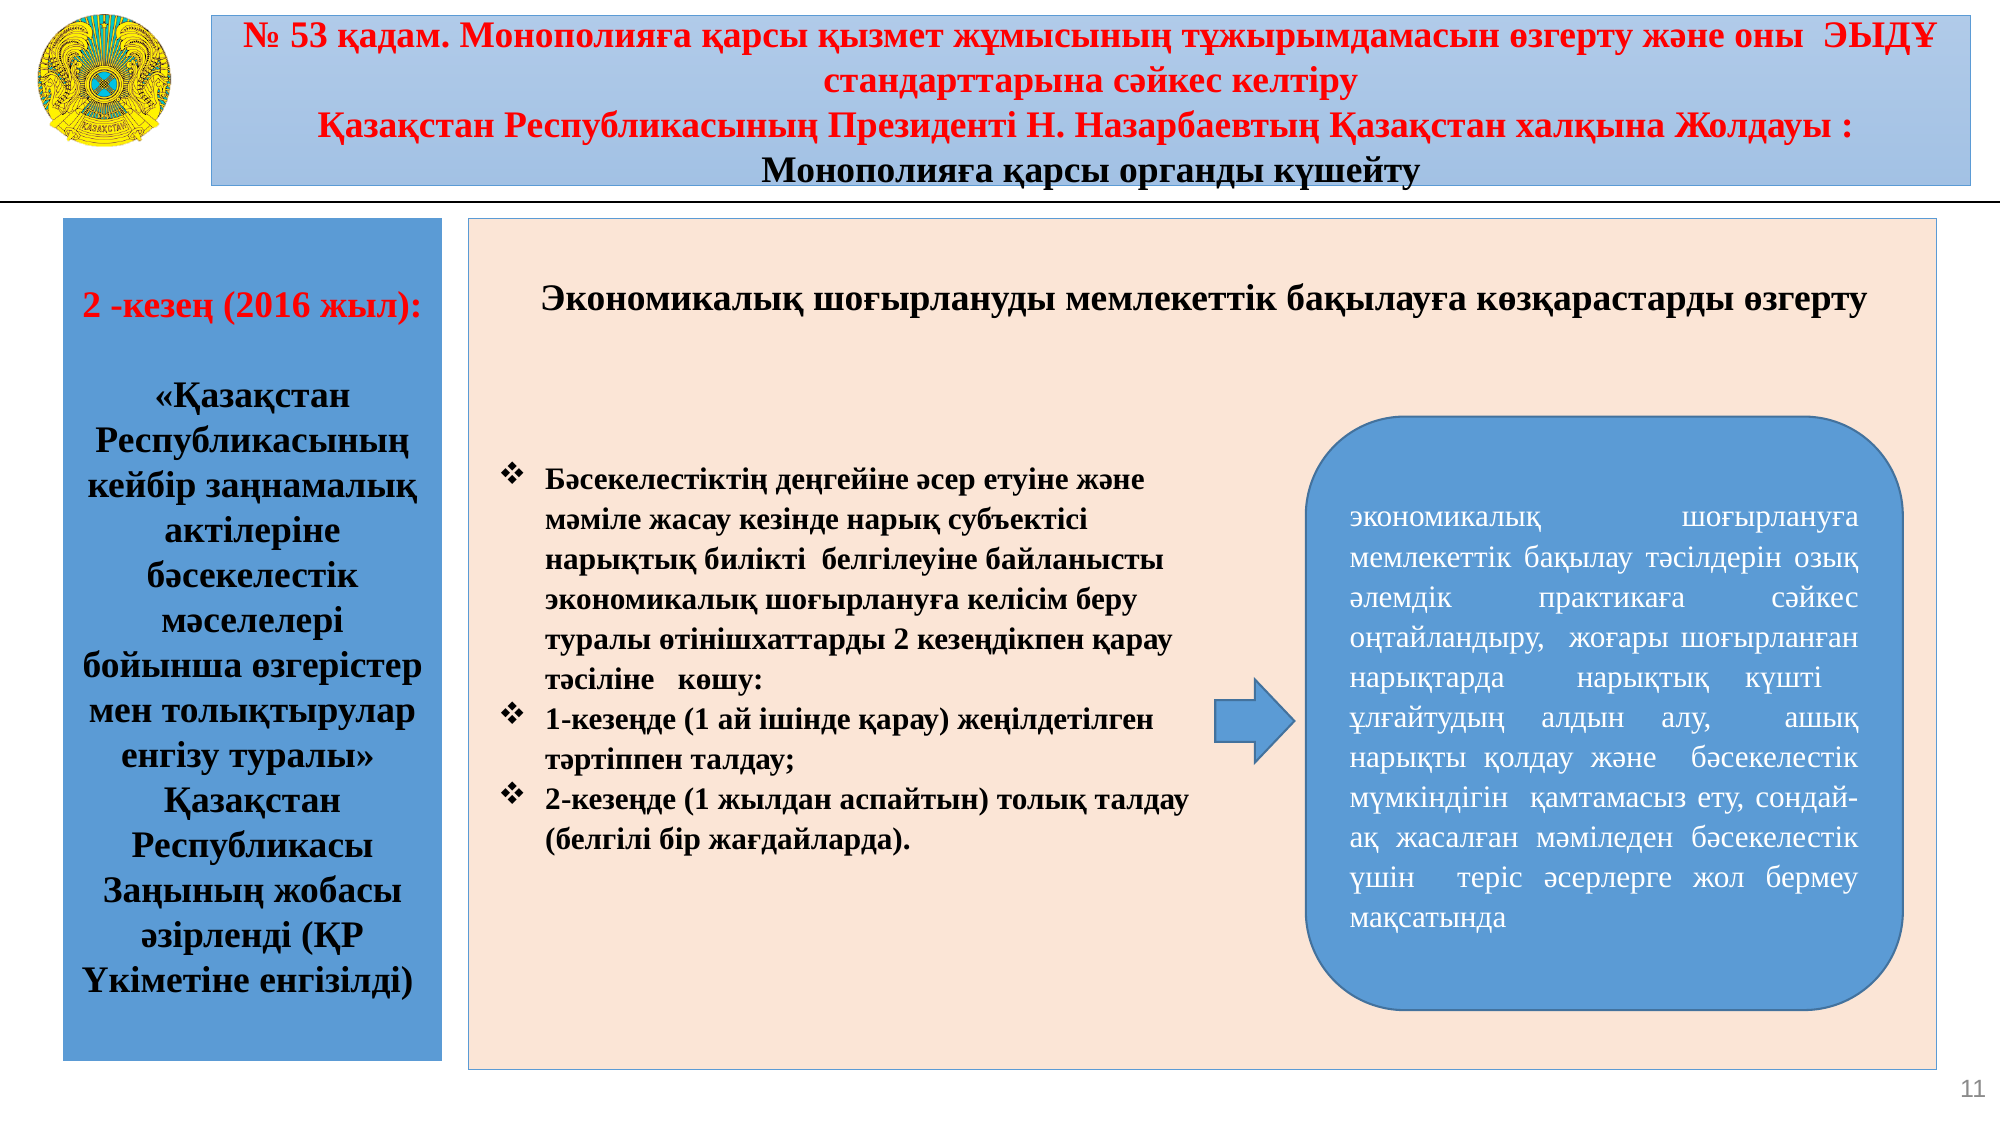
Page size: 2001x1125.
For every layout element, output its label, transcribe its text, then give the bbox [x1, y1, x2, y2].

slide_number 11 [1551, 1057, 2000, 1118]
picture [36, 14, 172, 147]
text_box № 53 қадам. Монополияға қарсы қызмет жұмысының тұжырымдамасын өзгерту және оны ЭЫДҰ стандарттарына сәйкес келтіру Қазақстан Республикасының Президенті Н. Назарбаевтың Қазақстан халқына Жолдауы : Монополияға қарсы органды күшейту [211, 15, 1971, 186]
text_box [63, 218, 1937, 1070]
